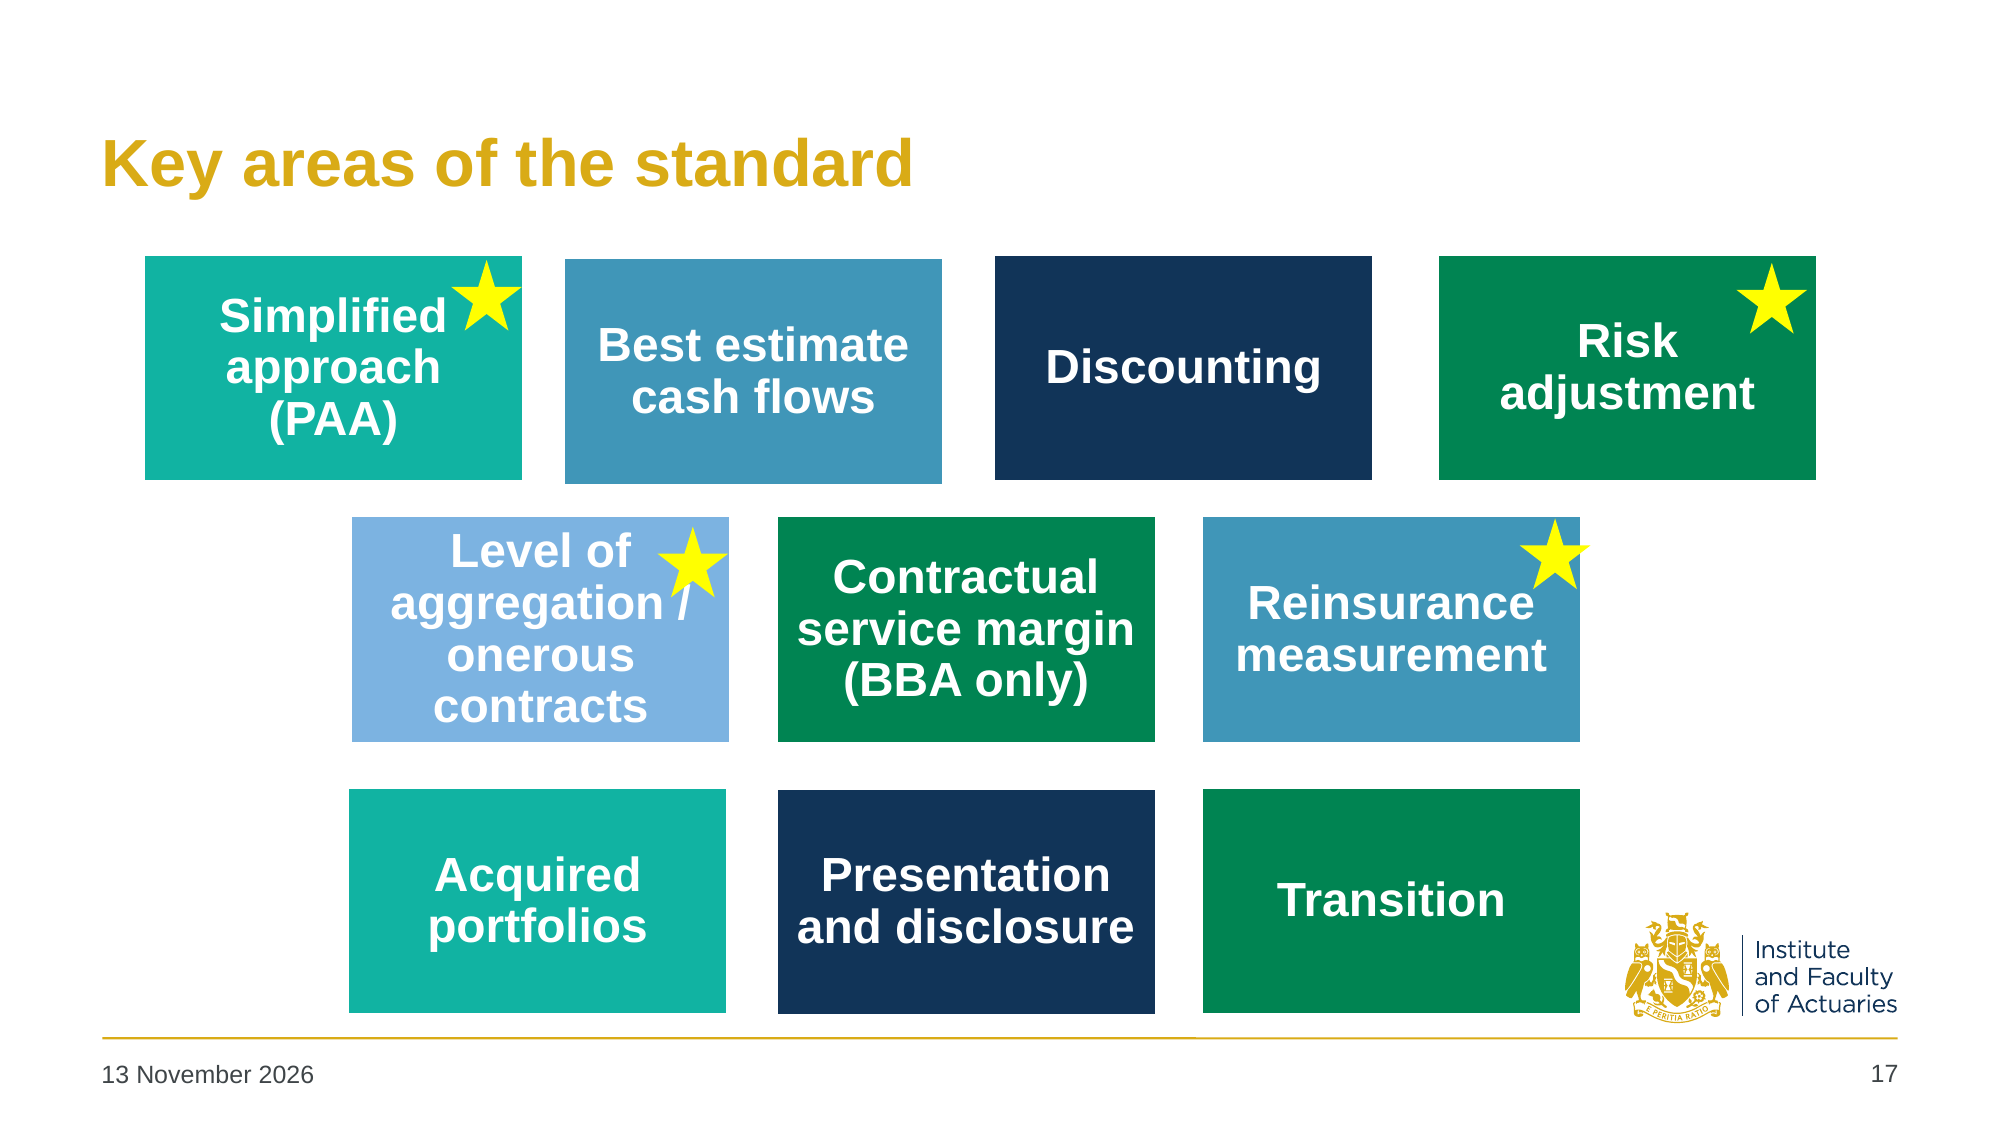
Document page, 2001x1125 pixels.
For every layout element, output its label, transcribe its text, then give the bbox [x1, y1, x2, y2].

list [54, 253, 1869, 1017]
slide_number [86, 1051, 528, 1106]
title Key areas of the standard [86, 66, 1900, 254]
slide_number 17 [1771, 1050, 1914, 1106]
